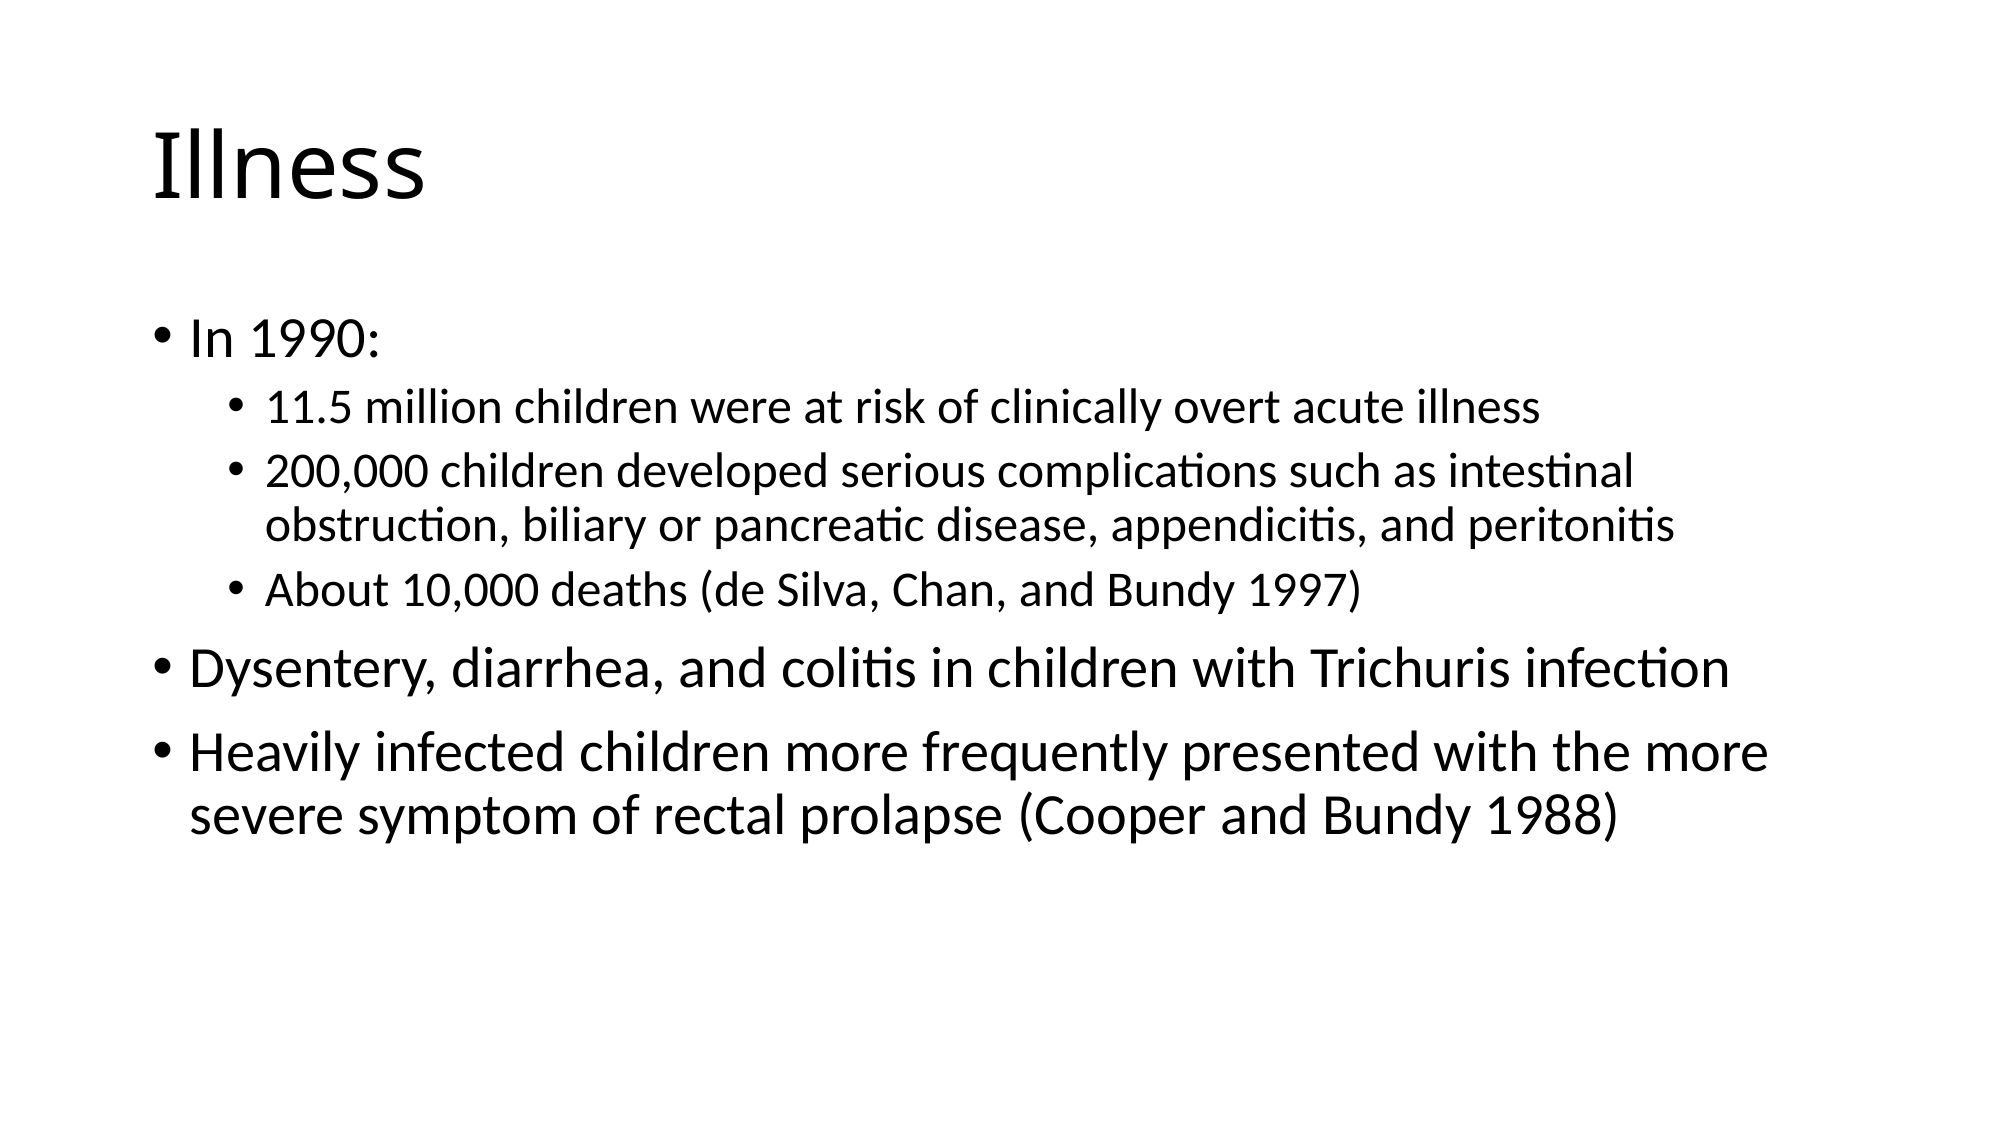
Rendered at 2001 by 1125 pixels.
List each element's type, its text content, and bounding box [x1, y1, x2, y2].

title Illness [137, 59, 1863, 278]
list In 1990: 11.5 million children were at risk of clinically overt acute illness 200,000 children developed serious complications such as intestinal obstruction, biliary or pancreatic disease, appendicitis, and peritonitis About 10,000 deaths (de Silva, Chan, and Bundy 1997) Dysentery, diarrhea, and colitis in children with Trichuris infection Heavily infected children more frequently presented with the more severe symptom of rectal prolapse (Cooper and Bundy 1988) [137, 299, 1863, 1014]
